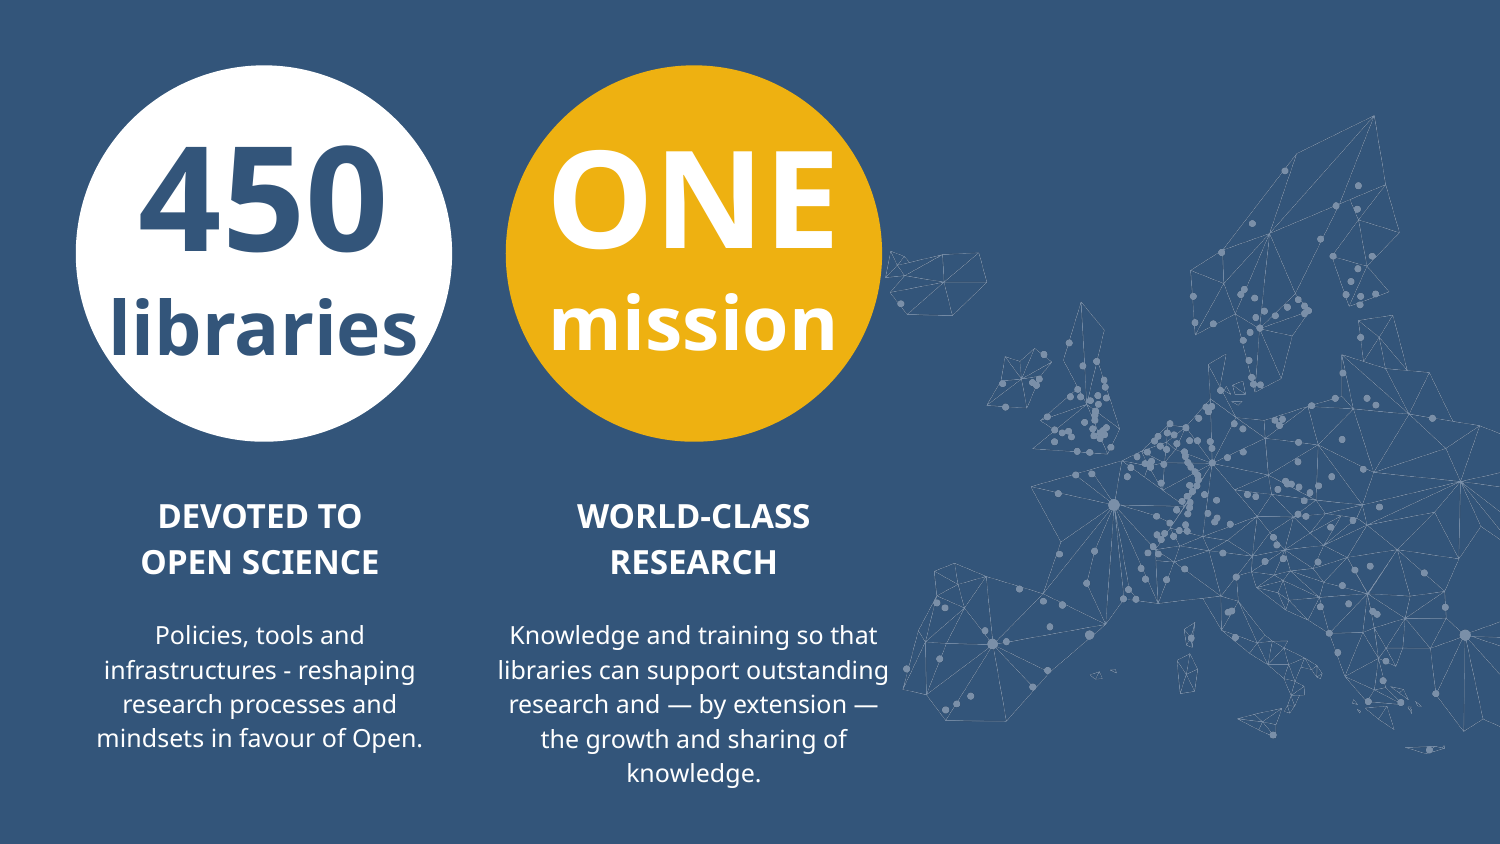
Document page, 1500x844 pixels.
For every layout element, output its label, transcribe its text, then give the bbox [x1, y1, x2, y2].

text_box WORLD-CLASS RESEARCH Knowledge and training so that libraries can support outstanding research and — by extension — the growth and sharing of knowledge. [480, 474, 882, 760]
text_box ONE mission [505, 97, 882, 329]
picture [885, 115, 1500, 755]
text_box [75, 65, 453, 741]
text_box [521, 329, 867, 442]
text_box [589, 65, 799, 97]
